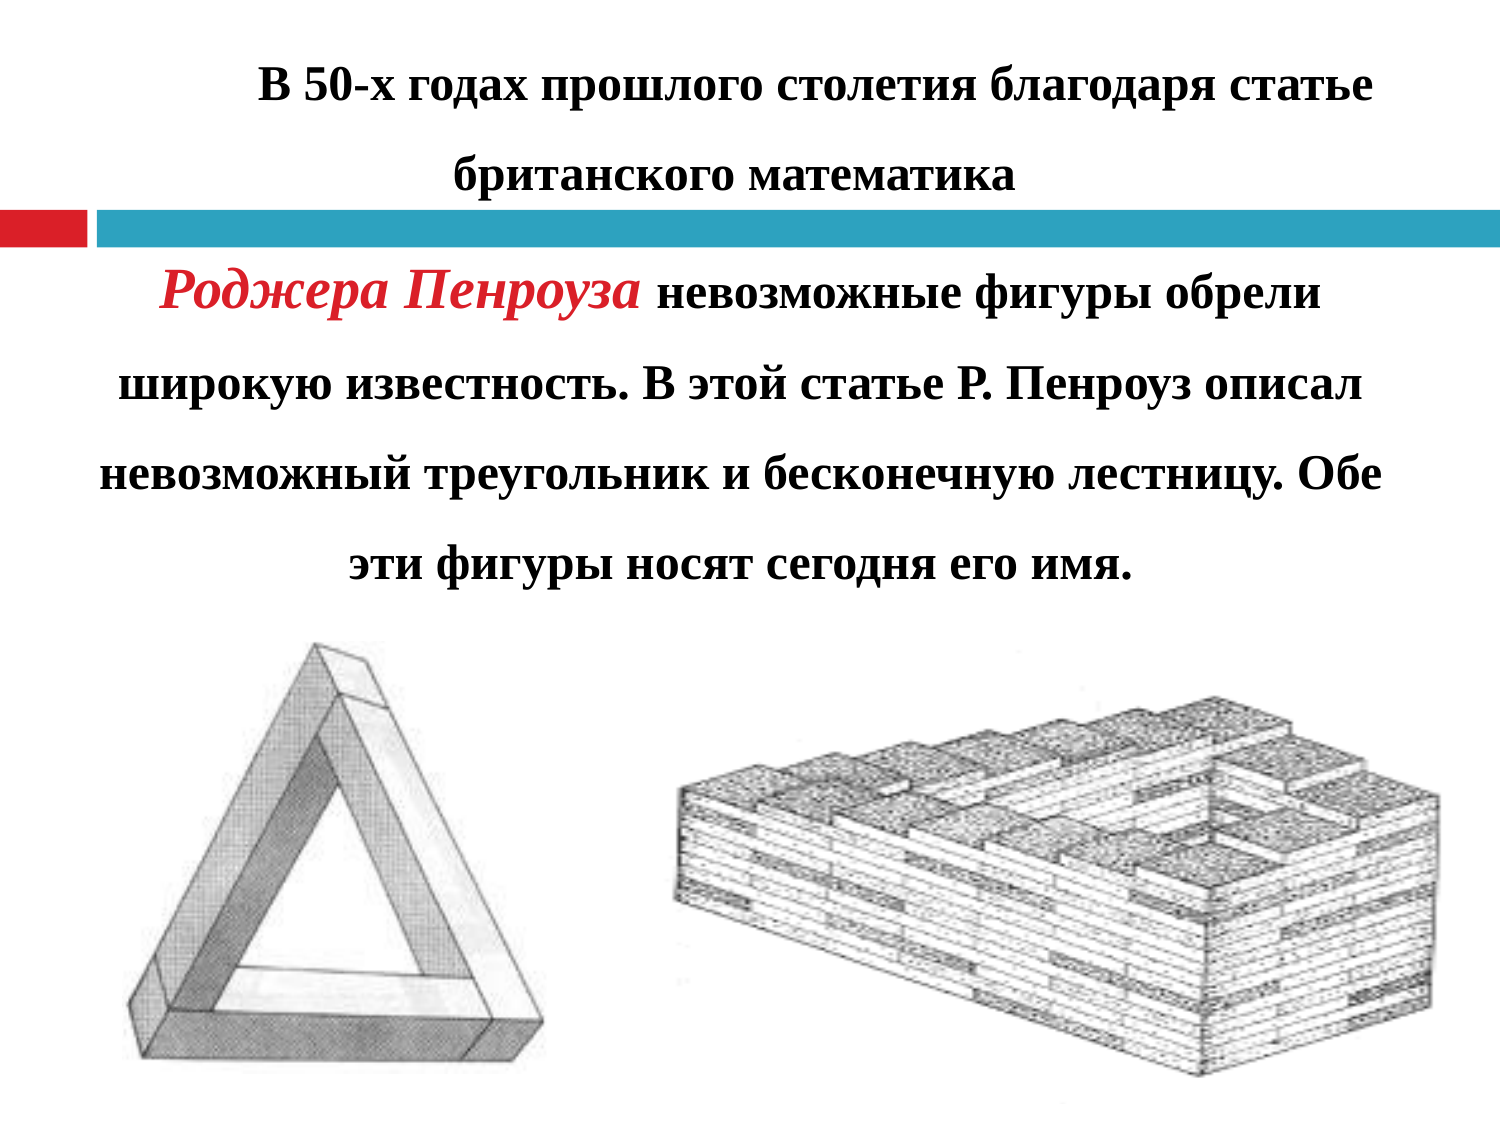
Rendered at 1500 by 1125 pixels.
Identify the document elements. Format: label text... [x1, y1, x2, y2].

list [122, 641, 553, 1075]
picture [634, 641, 1500, 1104]
list В 50-х годах прошлого столетия благодаря статье британского математика Роджера Пенроуза невозможные фигуры обрели широкую известность. В этой статье Р. Пенроуз описал невозможный треугольник и бесконечную лестницу. Обе эти фигуры носят сегодня его имя. [40, 12, 1422, 688]
